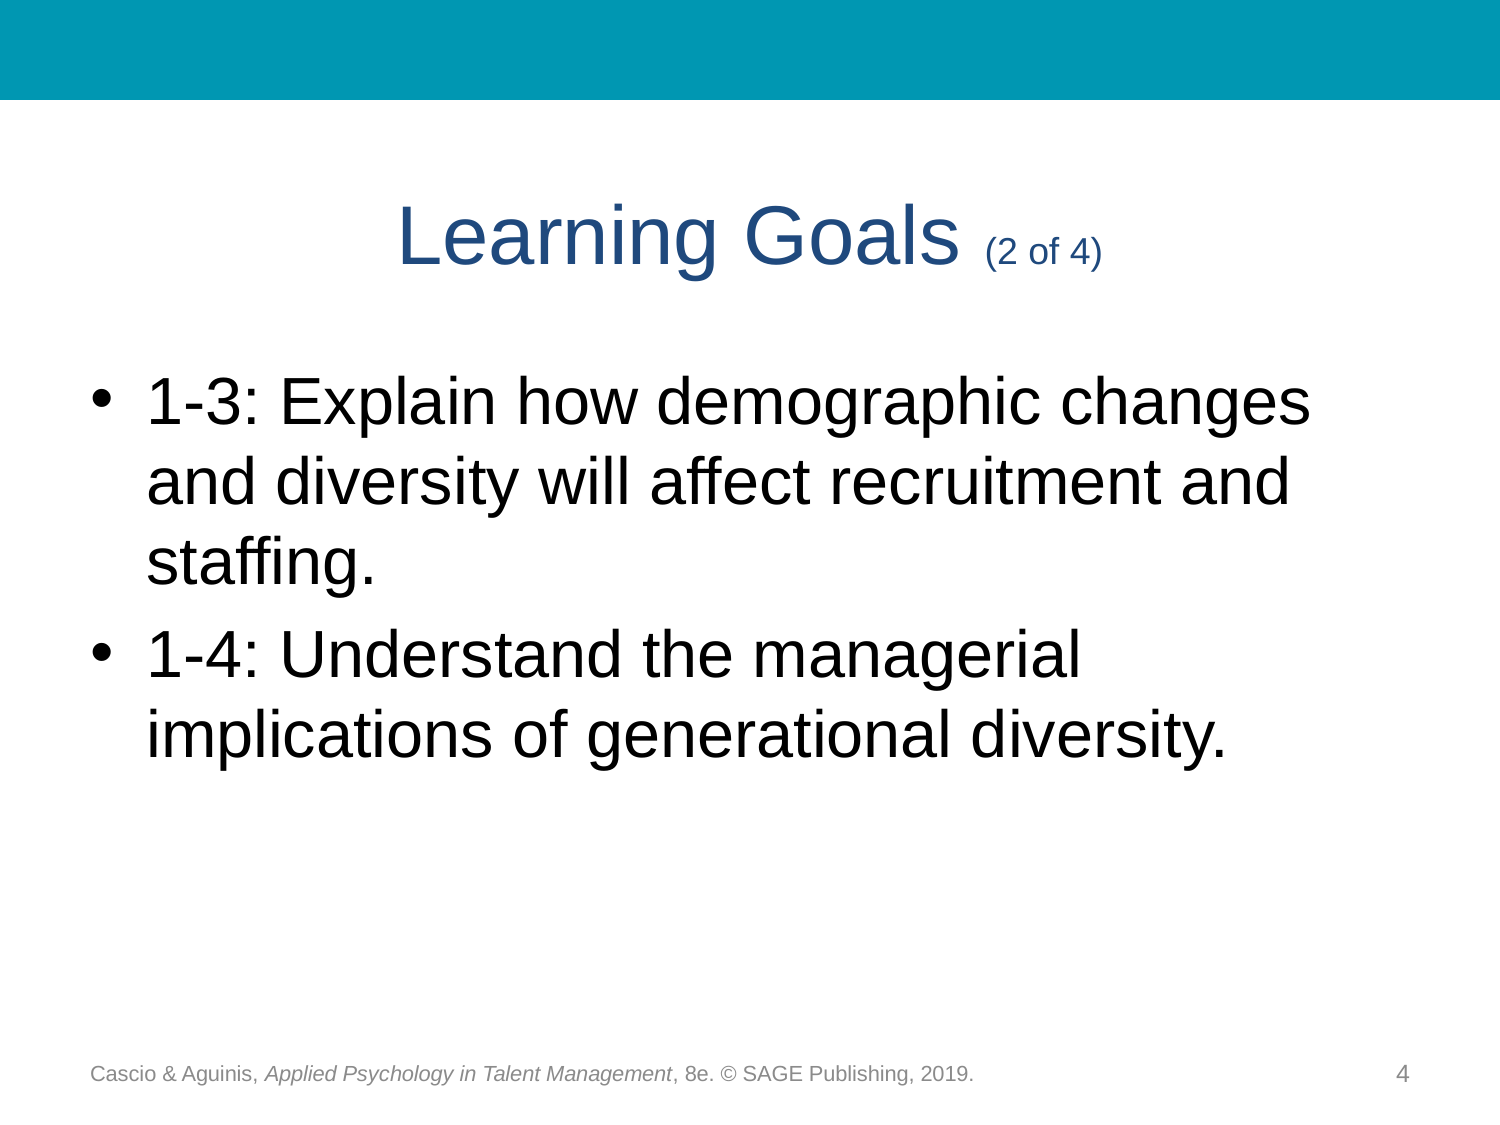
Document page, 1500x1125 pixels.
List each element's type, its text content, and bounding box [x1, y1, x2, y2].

title Learning Goals (2 of 4) [75, 137, 1425, 325]
list 1-3: Explain how demographic changes and diversity will affect recruitment and staffing. 1-4: Understand the managerial implications of generational diversity. [75, 350, 1425, 1005]
slide_number 4 [1350, 1042, 1425, 1103]
footer Cascio & Aguinis, Applied Psychology in Talent Management, 8e. © SAGE Publishing, 2019. [75, 1042, 1313, 1103]
